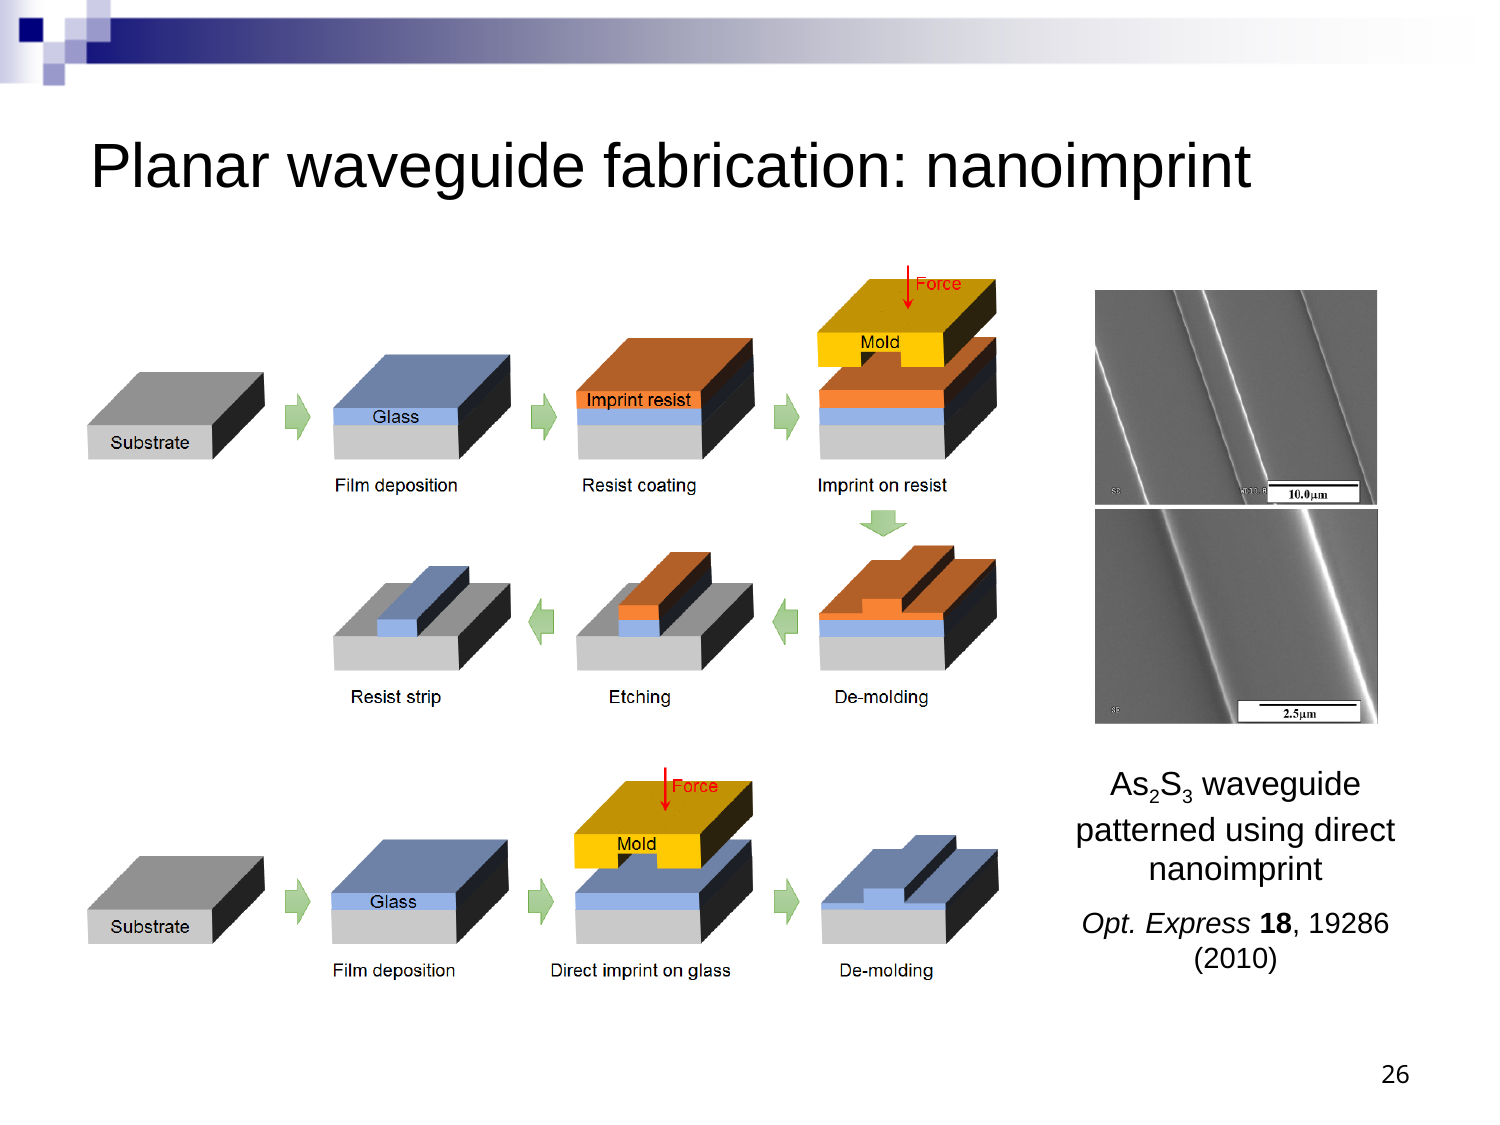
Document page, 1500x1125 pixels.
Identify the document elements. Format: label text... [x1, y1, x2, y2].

picture [0, 0, 1500, 1125]
text_box As2S3 waveguide patterned using direct nanoimprint Opt. Express 18, 19286 (2010) [1060, 754, 1411, 982]
slide_number 26 [1074, 1024, 1426, 1101]
title Planar waveguide fabrication: nanoimprint [74, 74, 1401, 251]
